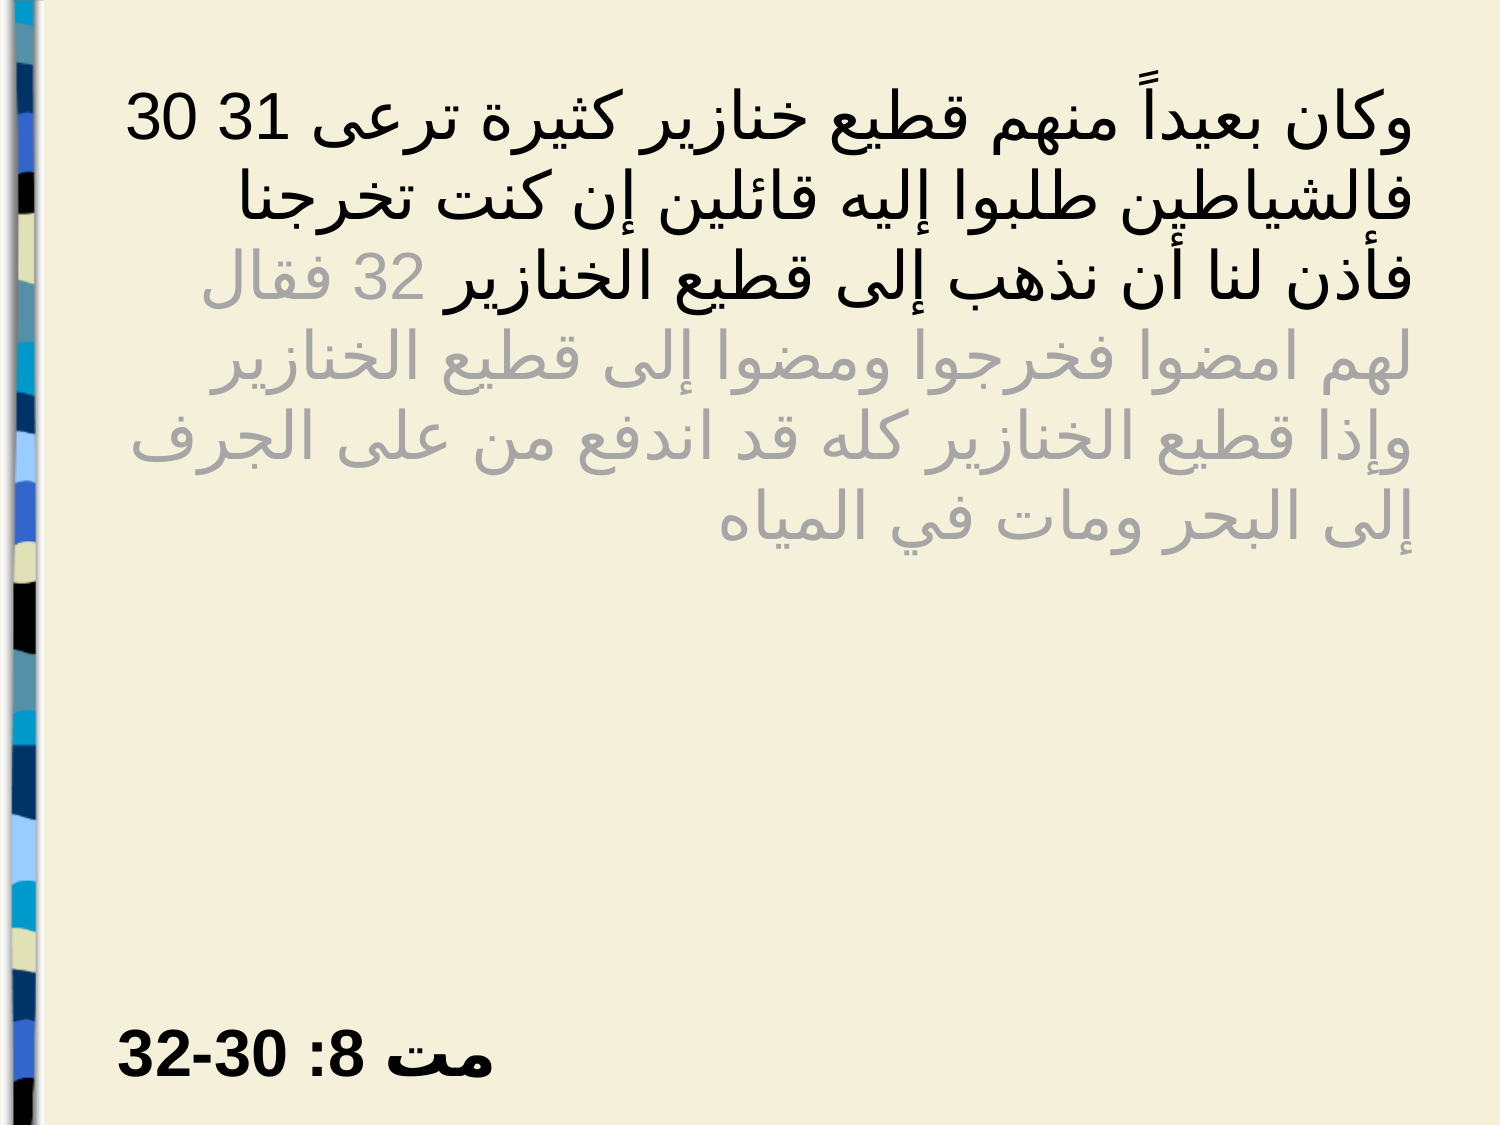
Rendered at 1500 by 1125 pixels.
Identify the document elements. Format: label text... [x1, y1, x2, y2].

text_box مت 8: 30-32 [103, 1002, 691, 1098]
text_box 30 وكان بعيداً منهم قطيع خنازير كثيرة ترعى 31 فالشياطين طلبوا إليه قائلين إن كنت تخرجنا فأذن لنا أن نذهب إلى قطيع الخنازير 32 فقال لهم امضوا فخرجوا ومضوا إلى قطيع الخنازير وإذا قطيع الخنازير كله قد اندفع من على الجرف إلى البحر ومات في المياه [103, 65, 1432, 561]
picture [1, 0, 44, 1125]
